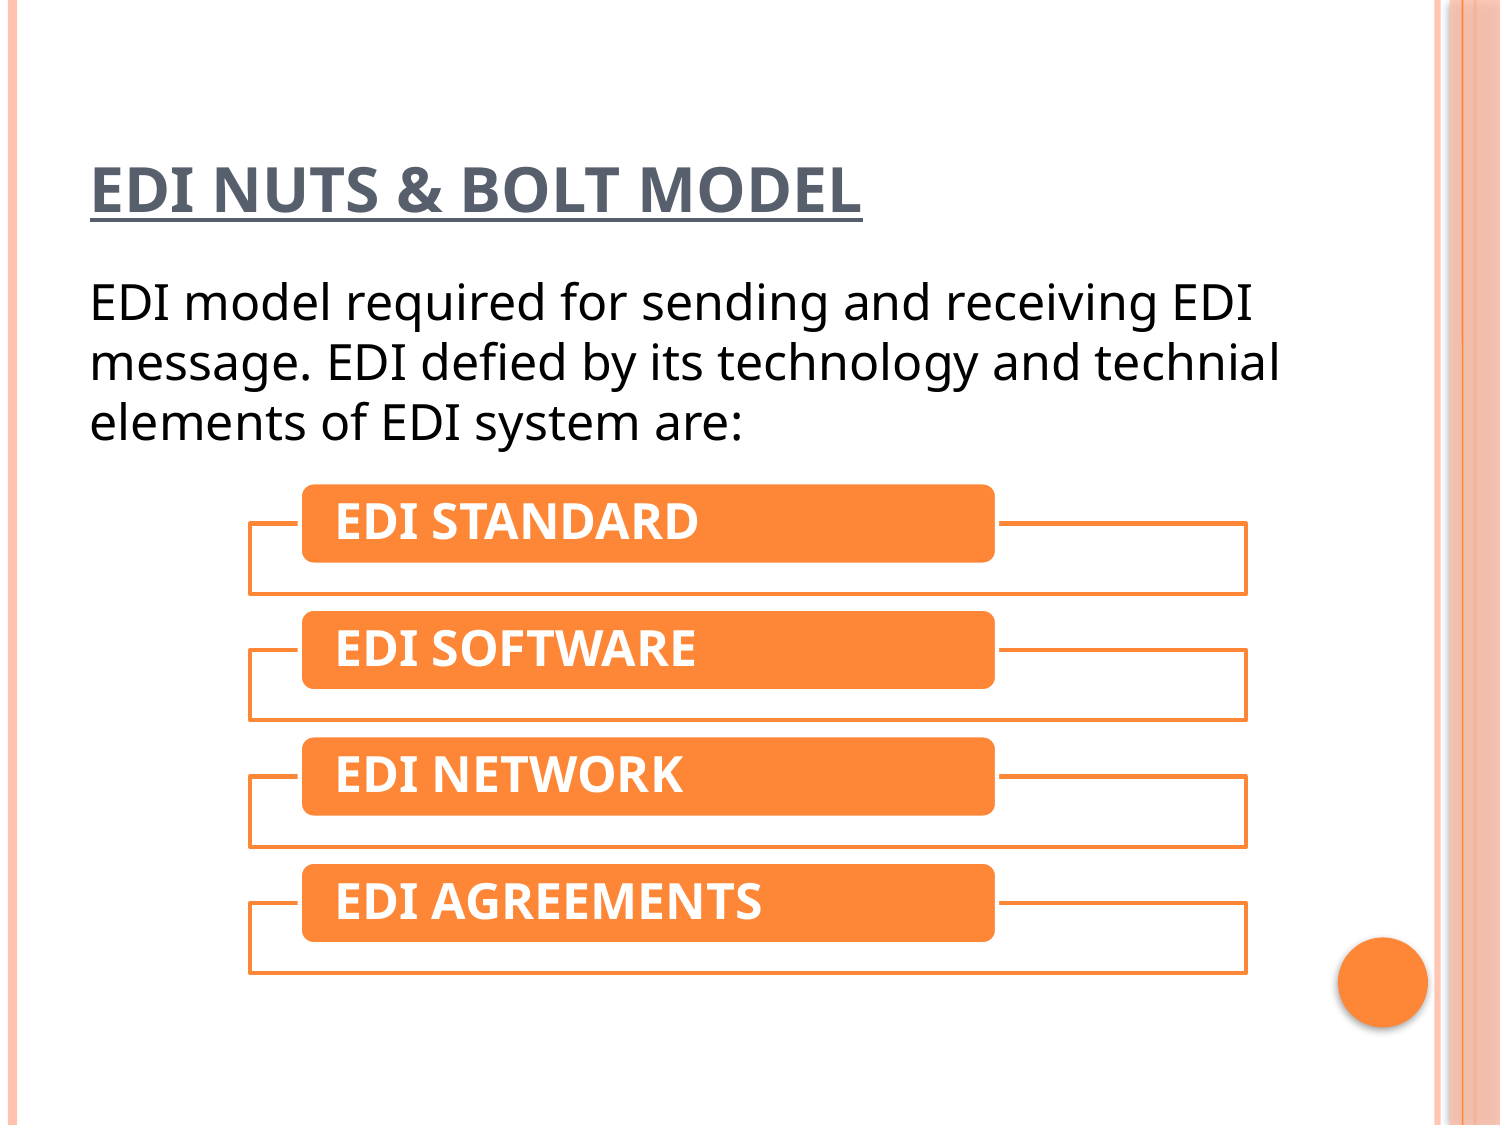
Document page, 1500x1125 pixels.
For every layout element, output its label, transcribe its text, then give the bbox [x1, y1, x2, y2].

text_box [249, 479, 1247, 977]
list EDI model required for sending and receiving EDI message. EDI defied by its technology and technial elements of EDI system are: [75, 262, 1300, 1062]
title Edi nuts & bolt model [75, 45, 1300, 233]
